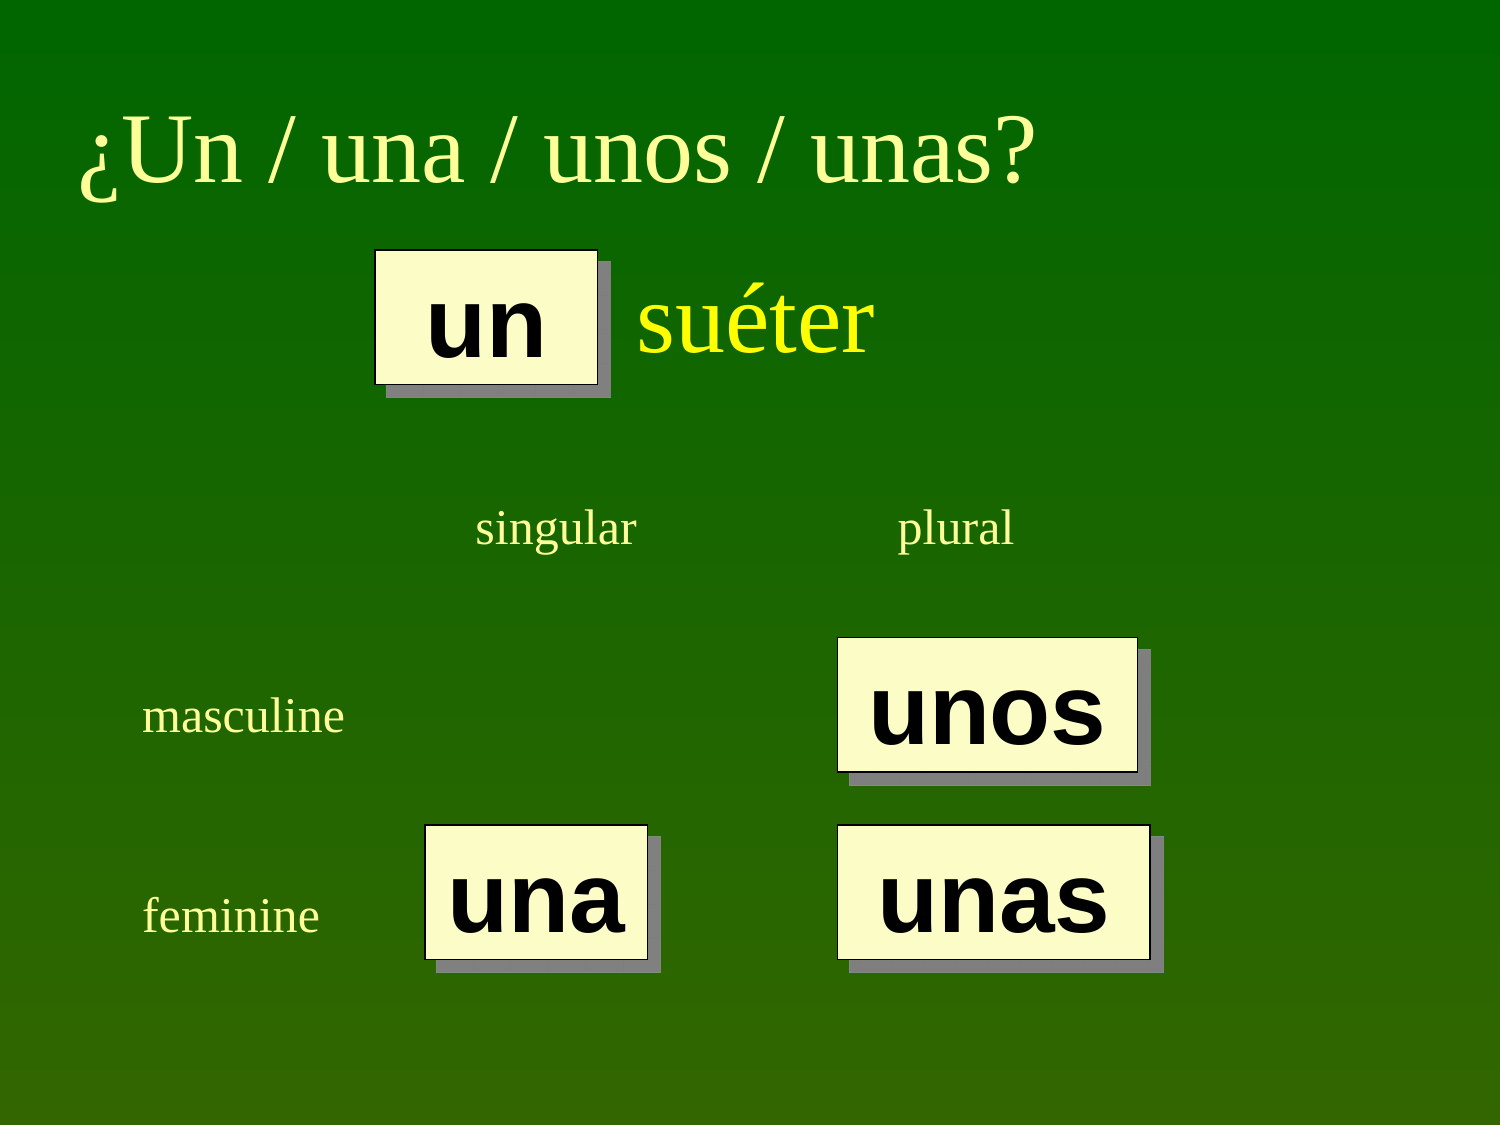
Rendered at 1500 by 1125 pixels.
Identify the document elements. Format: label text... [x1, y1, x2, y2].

text_box plural [812, 487, 1100, 563]
text_box unos [837, 637, 1138, 773]
text_box feminine [87, 874, 375, 950]
text_box unas [837, 825, 1150, 960]
text_box un [374, 249, 598, 385]
text_box ¿Un / una / unos / unas? suéter [62, 75, 1450, 380]
text_box singular [412, 487, 700, 563]
text_box una [424, 825, 648, 960]
text_box masculine [99, 674, 388, 750]
